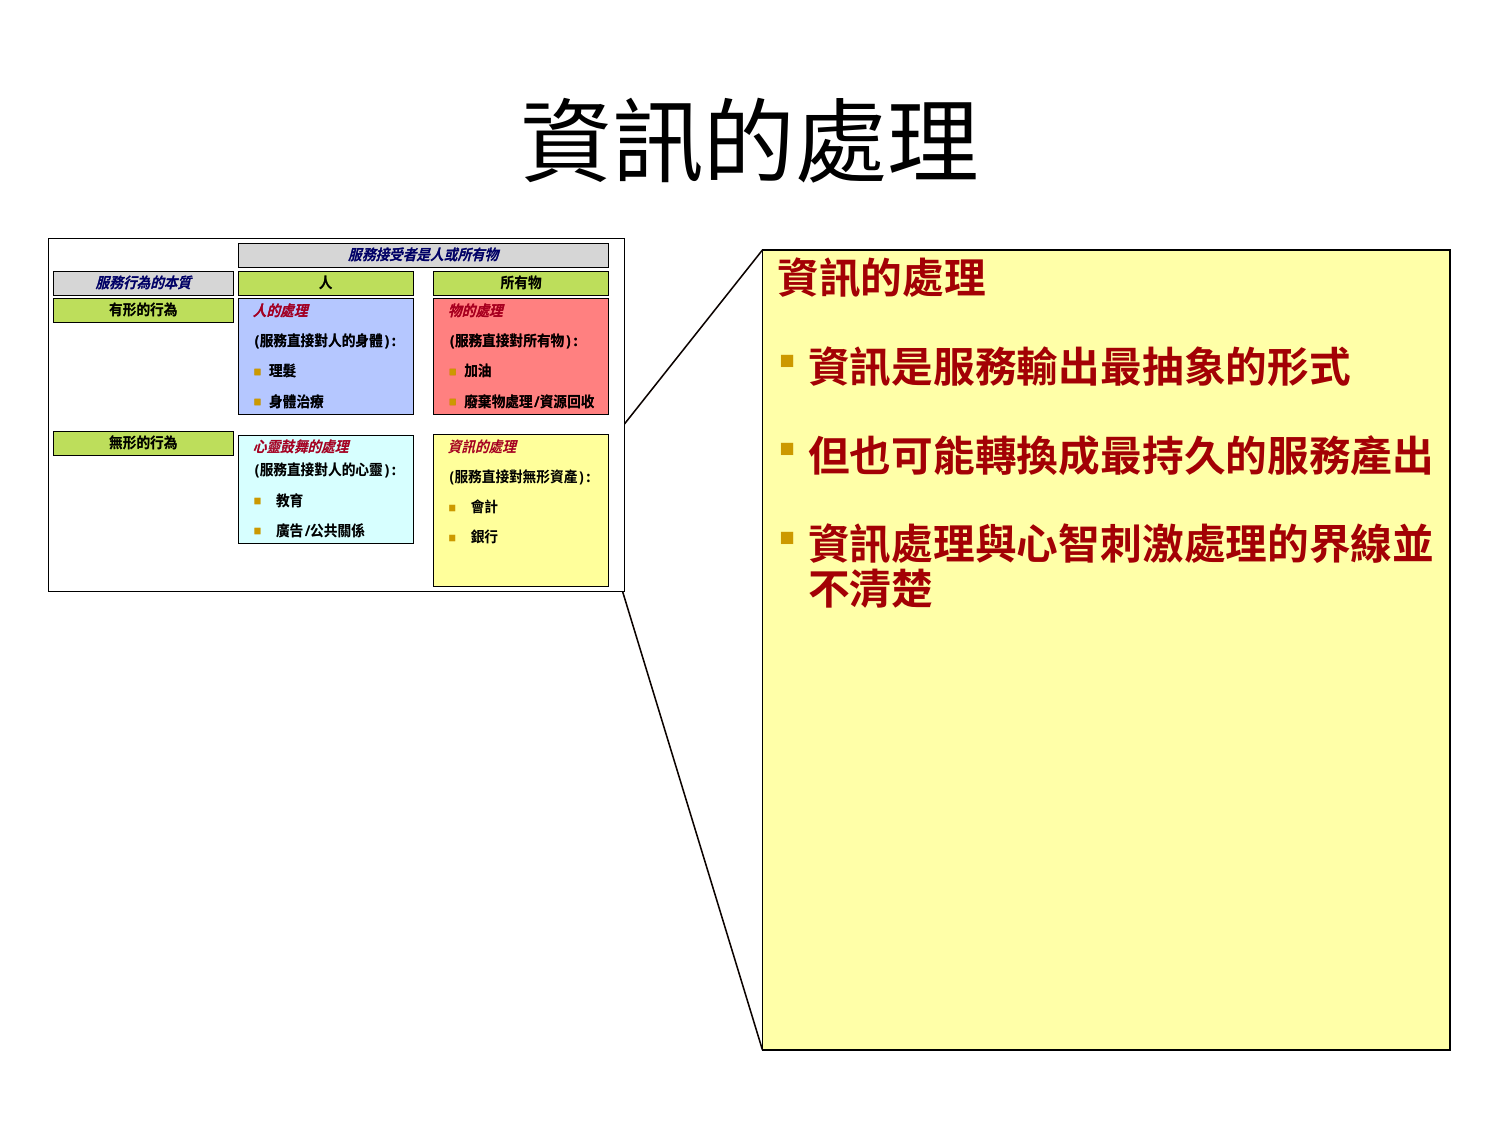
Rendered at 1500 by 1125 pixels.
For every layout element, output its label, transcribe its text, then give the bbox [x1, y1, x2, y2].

text_box 資訊的處理 資訊是服務輸出最抽象的形式 但也可能轉換成最持久的服務產出 資訊處理與心智刺激處理的界線並不清楚 [762, 249, 1450, 1050]
picture [47, 237, 626, 593]
title 資訊的處理 [75, 45, 1425, 233]
